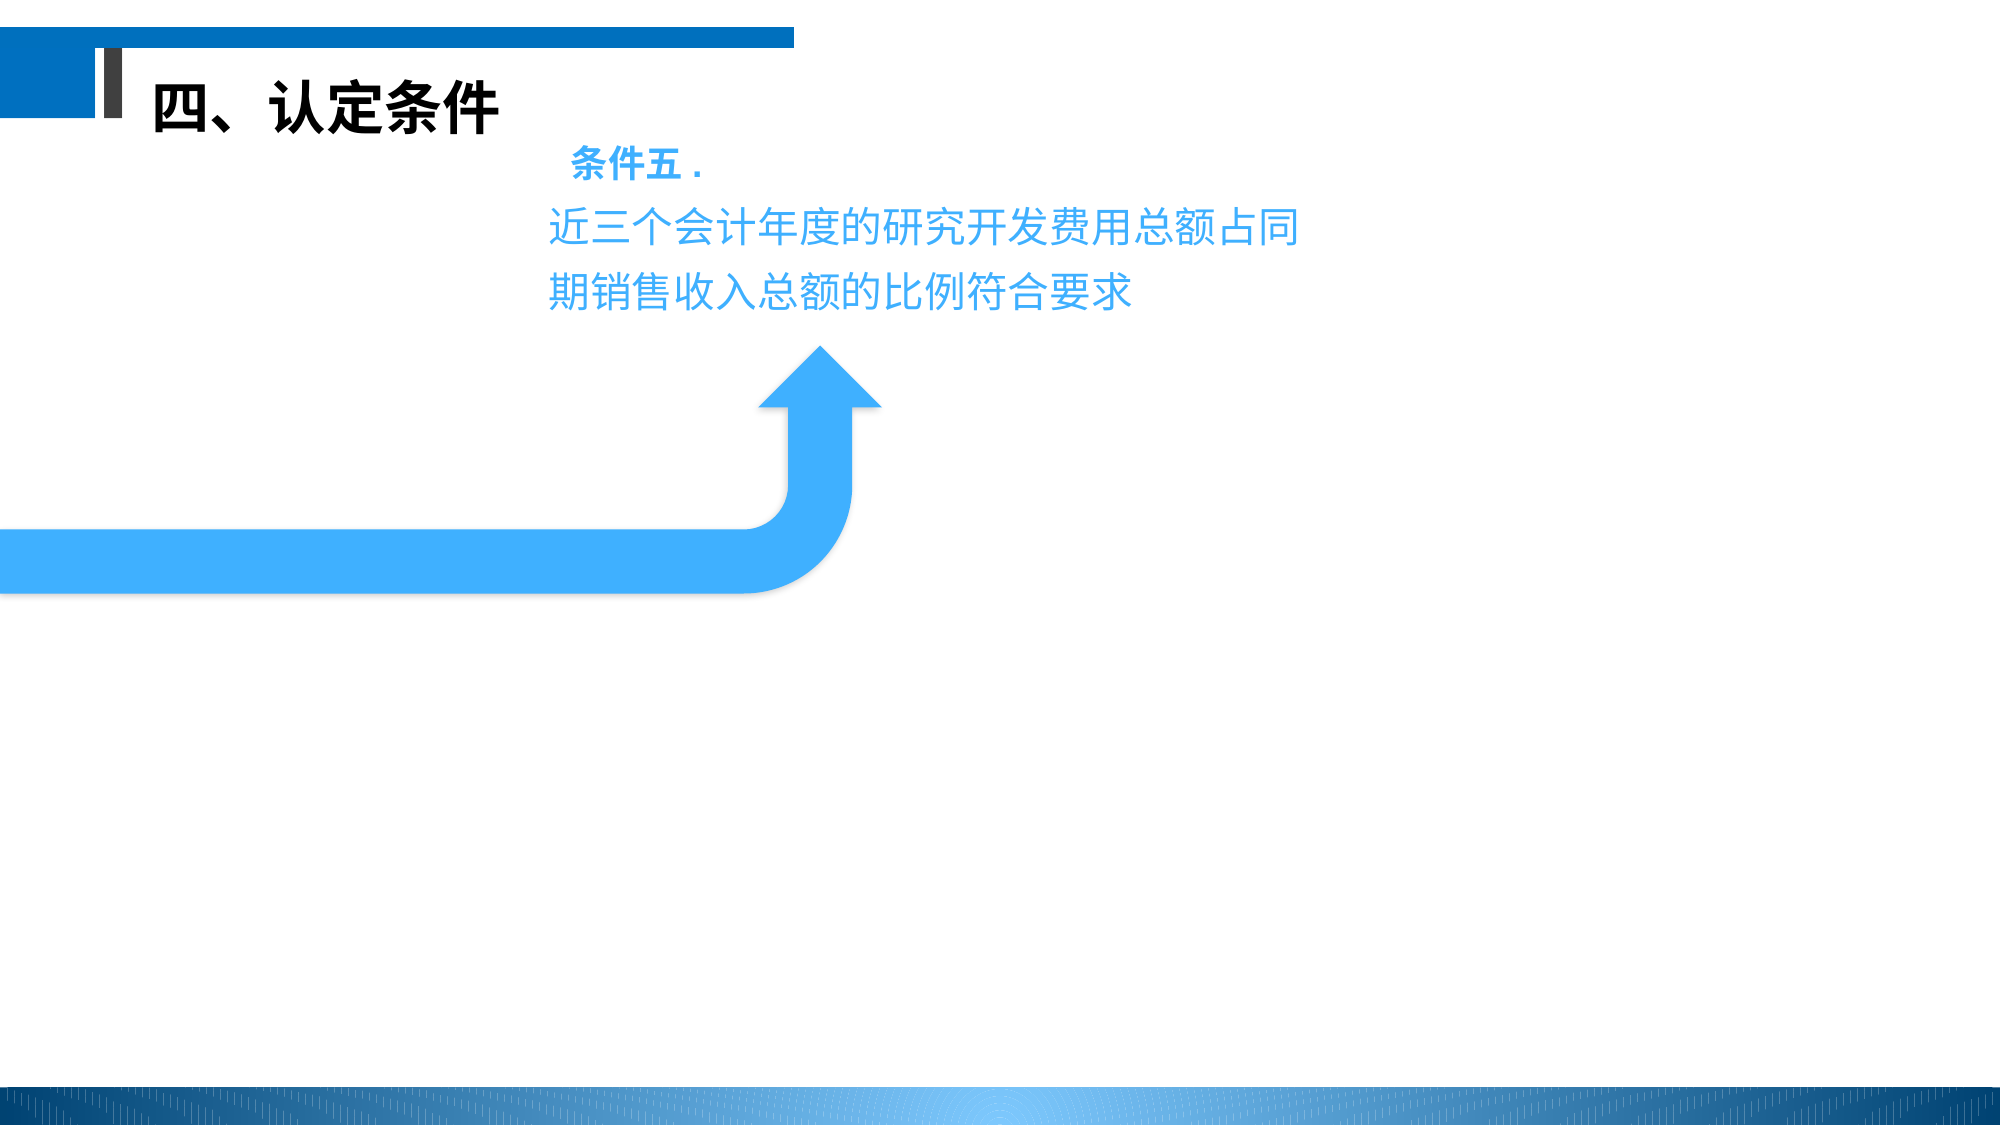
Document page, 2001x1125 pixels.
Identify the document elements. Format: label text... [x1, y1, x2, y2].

list 四、认定条件 [135, 44, 870, 133]
picture [0, 0, 2001, 1125]
text_box [0, 344, 884, 595]
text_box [533, 132, 1336, 324]
